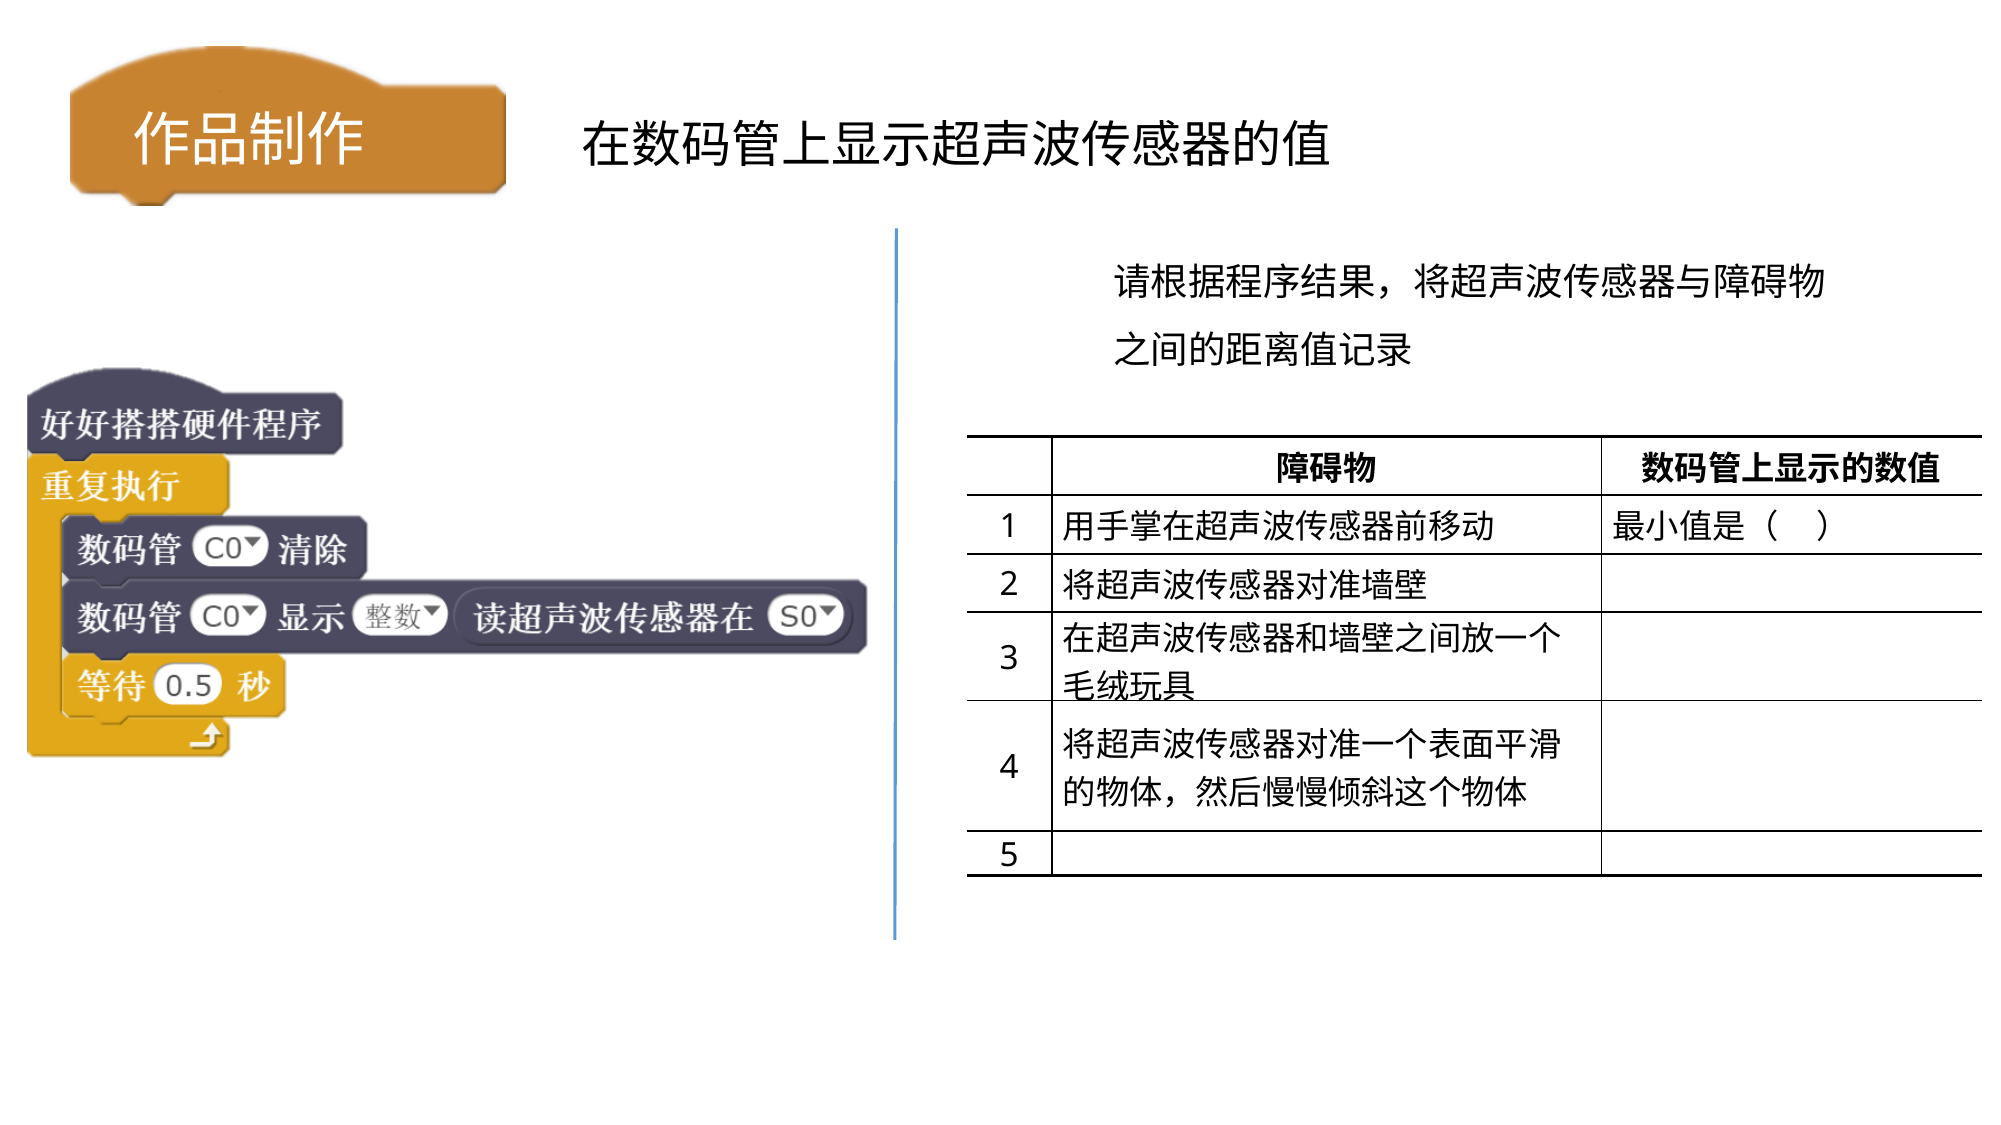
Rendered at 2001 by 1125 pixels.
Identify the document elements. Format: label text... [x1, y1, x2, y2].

text_box 请根据程序结果，将超声波传感器与障碍物之间的距离值记录 [1098, 228, 1850, 379]
table_cell [1602, 555, 1982, 611]
table_header 障碍物 [1053, 438, 1601, 494]
table_cell 5 [967, 832, 1051, 874]
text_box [70, 46, 507, 206]
table_cell 最小值是（ ） [1602, 496, 1982, 553]
table_cell [1602, 701, 1982, 830]
table_cell [1053, 832, 1601, 874]
picture [23, 364, 871, 761]
table_cell 1 [967, 496, 1051, 553]
table_cell 2 [967, 555, 1051, 611]
table_cell 3 [967, 613, 1051, 700]
text_box 在数码管上显示超声波传感器的值 [567, 104, 1401, 180]
table_cell 4 [967, 701, 1051, 830]
table_header 数码管上显示的数值 [1602, 438, 1982, 494]
table_cell [1602, 832, 1982, 874]
table_cell 将超声波传感器对准墙壁 [1053, 555, 1601, 611]
table_cell 将超声波传感器对准一个表面平滑的物体，然后慢慢倾斜这个物体 [1053, 701, 1601, 830]
table_cell 在超声波传感器和墙壁之间放一个毛绒玩具 [1053, 613, 1601, 700]
table_cell [1602, 613, 1982, 700]
table_cell 用手掌在超声波传感器前移动 [1053, 496, 1601, 553]
table_header [967, 438, 1051, 494]
